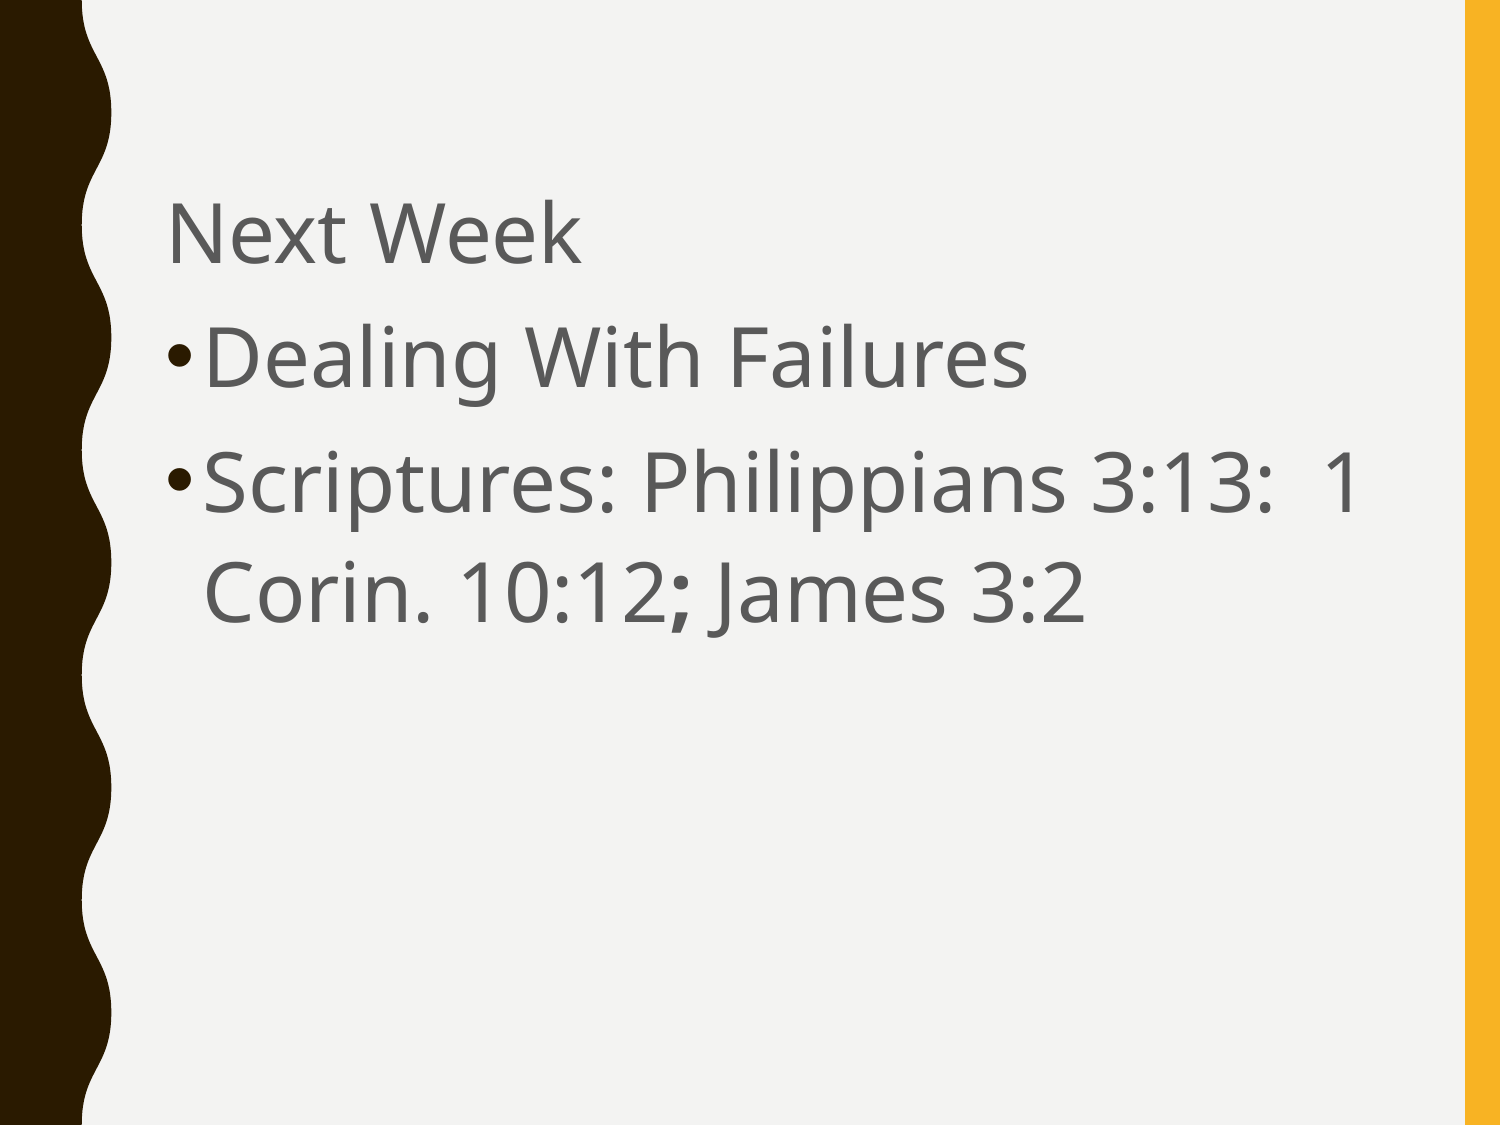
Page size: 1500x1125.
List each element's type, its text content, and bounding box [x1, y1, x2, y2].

list Next Week Dealing With Failures Scriptures: Philippians 3:13: 1 Corin. 10:12; James 3:2 [150, 162, 1403, 752]
